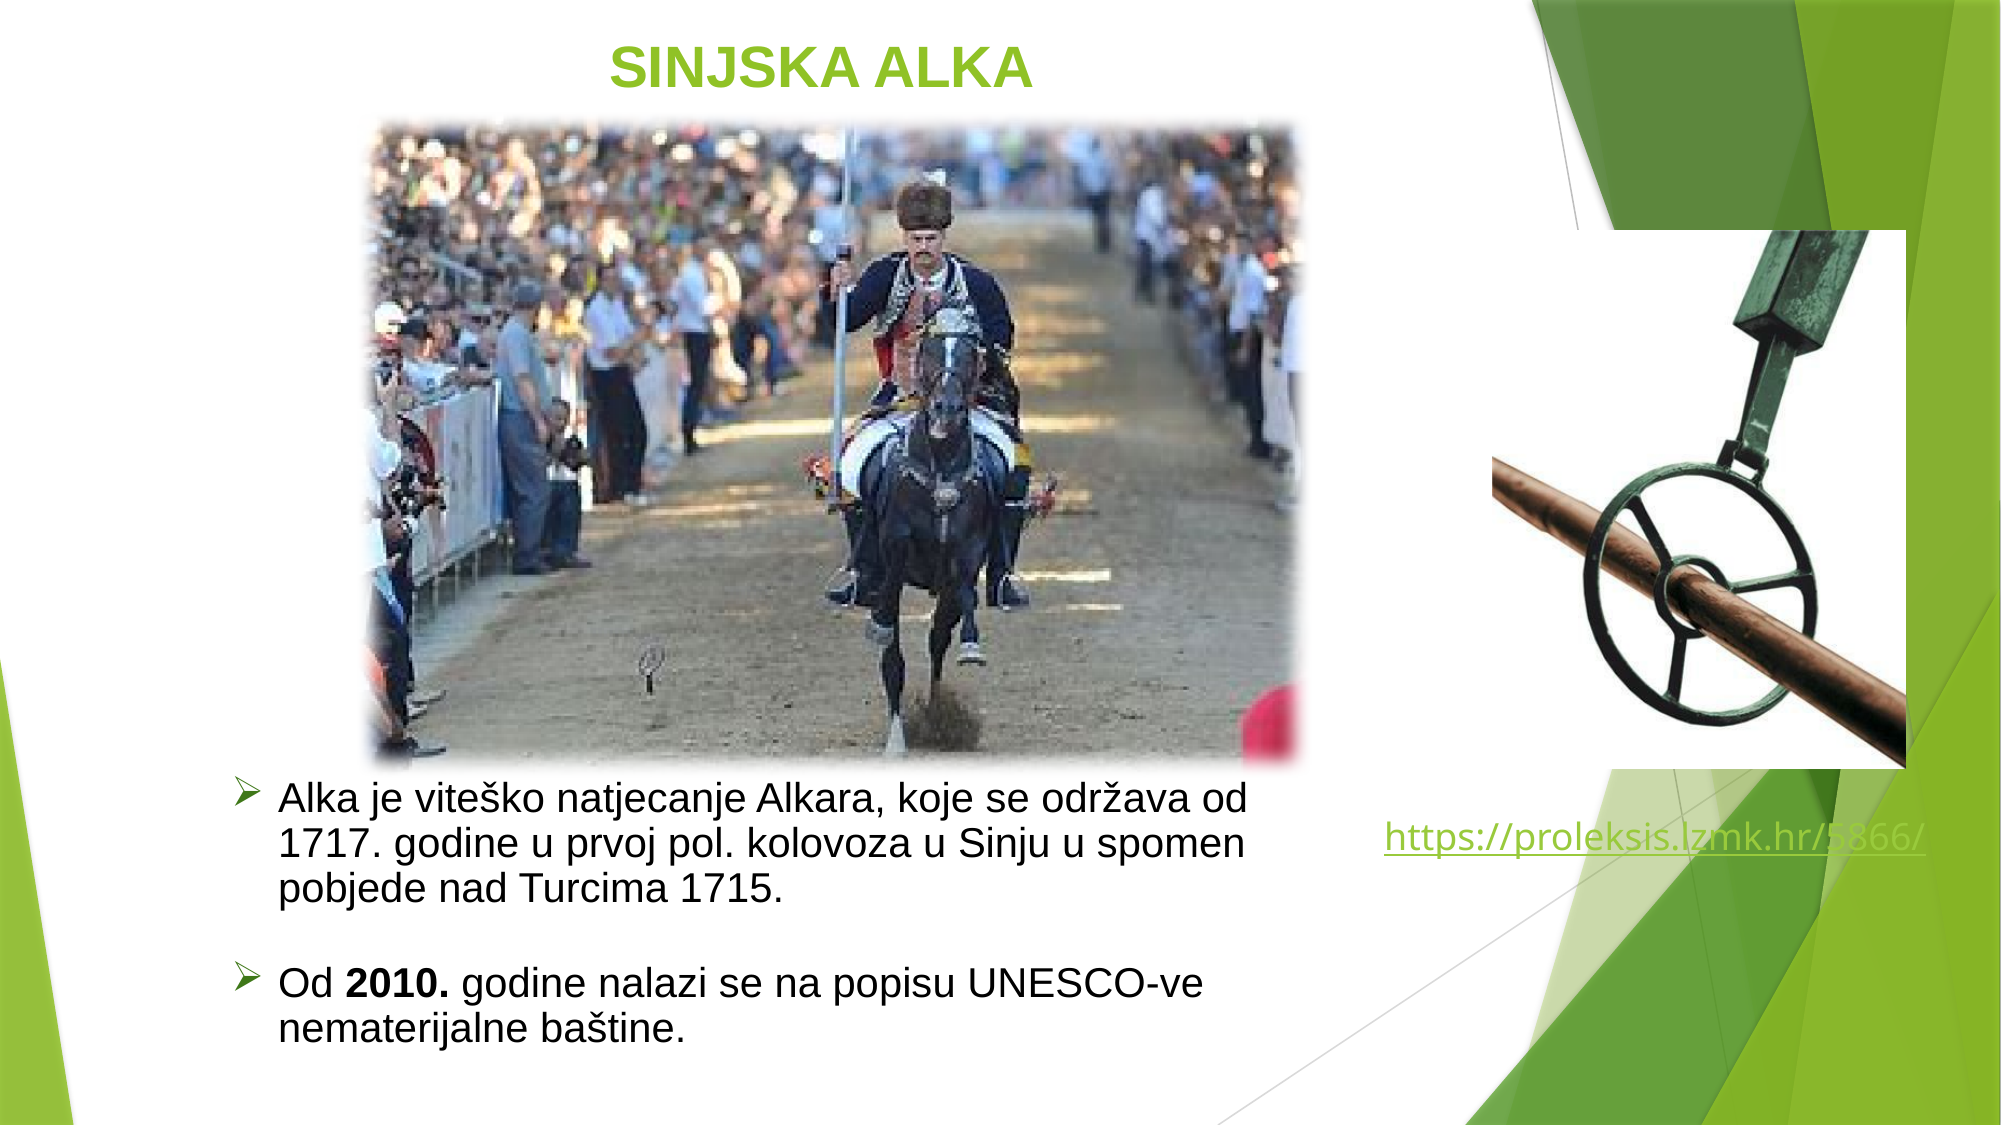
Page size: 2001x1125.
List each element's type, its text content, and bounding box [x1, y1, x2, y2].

picture [1492, 230, 1907, 770]
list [357, 112, 1312, 778]
text_box Alka je viteško natjecanje Alkara, koje se održava od 1717. godine u prvoj pol. kolovoza u Sinju u spomen pobjede nad Turcima 1715. Od 2010. godine nalazi se na popisu UNESCO-ve nematerijalne baštine. [216, 769, 1378, 1100]
title SINJSKA ALKA [151, 22, 1493, 132]
text_box https://proleksis.lzmk.hr/5866/ [1378, 805, 1980, 872]
